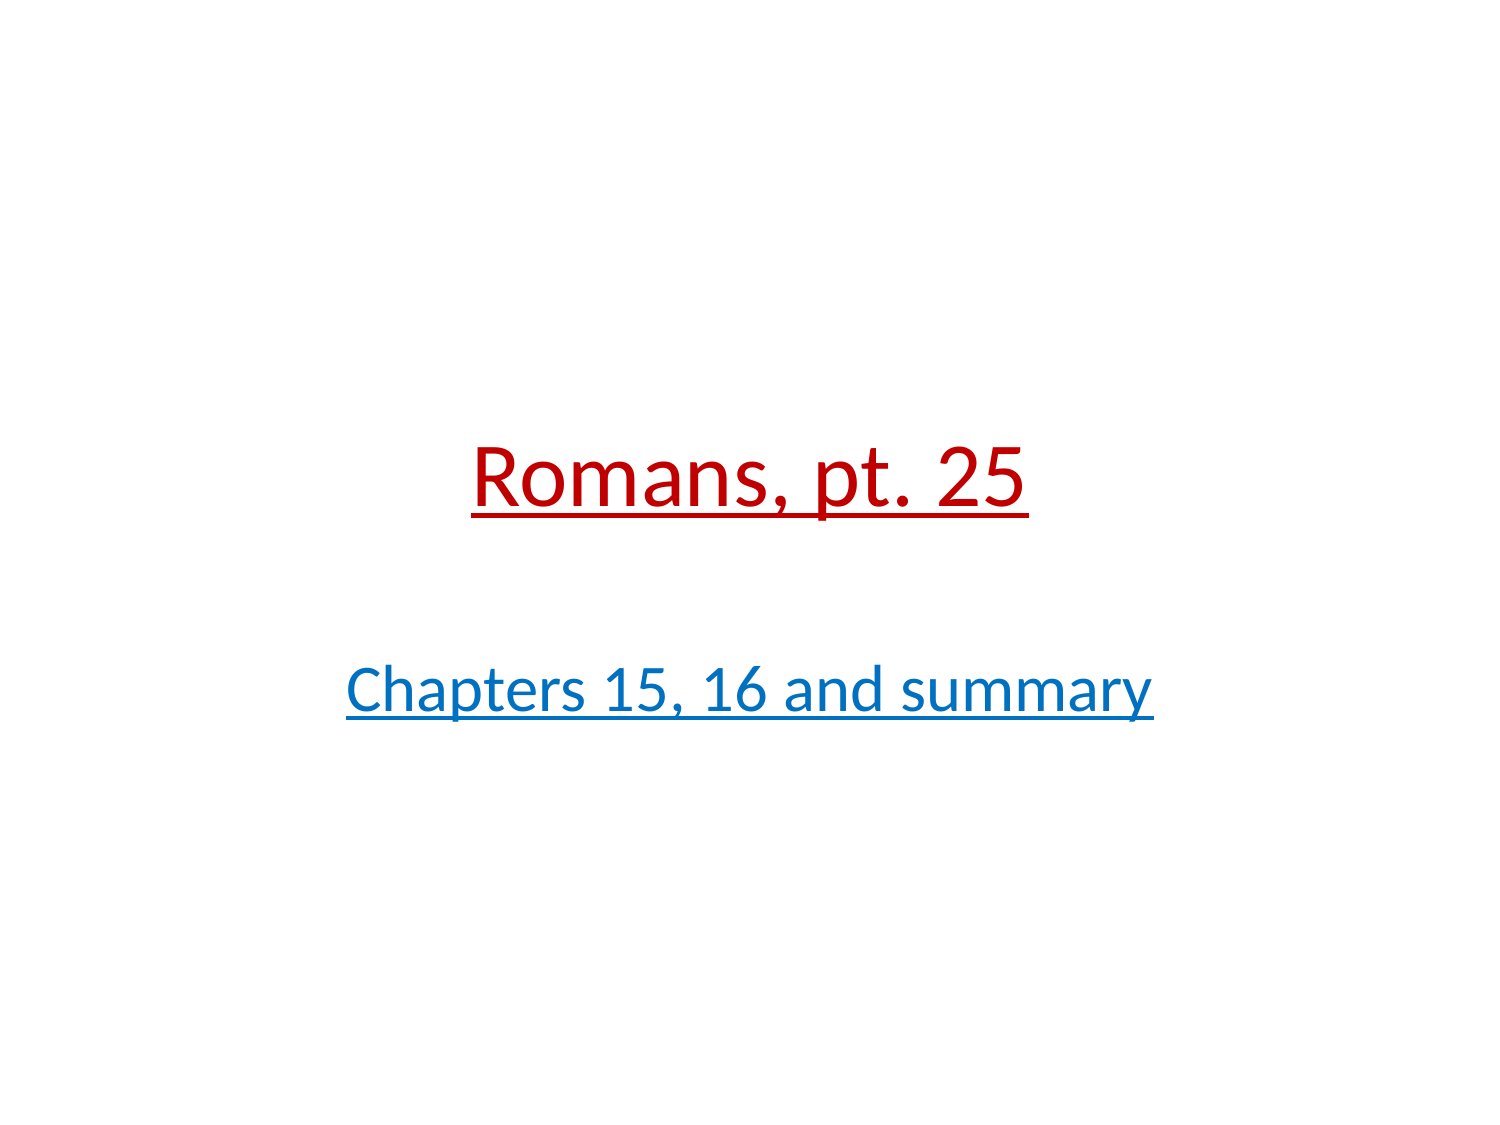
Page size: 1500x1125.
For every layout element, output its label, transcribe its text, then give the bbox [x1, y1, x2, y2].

title Romans, pt. 25 [112, 349, 1388, 591]
subtitle Chapters 15, 16 and summary [225, 637, 1275, 925]
